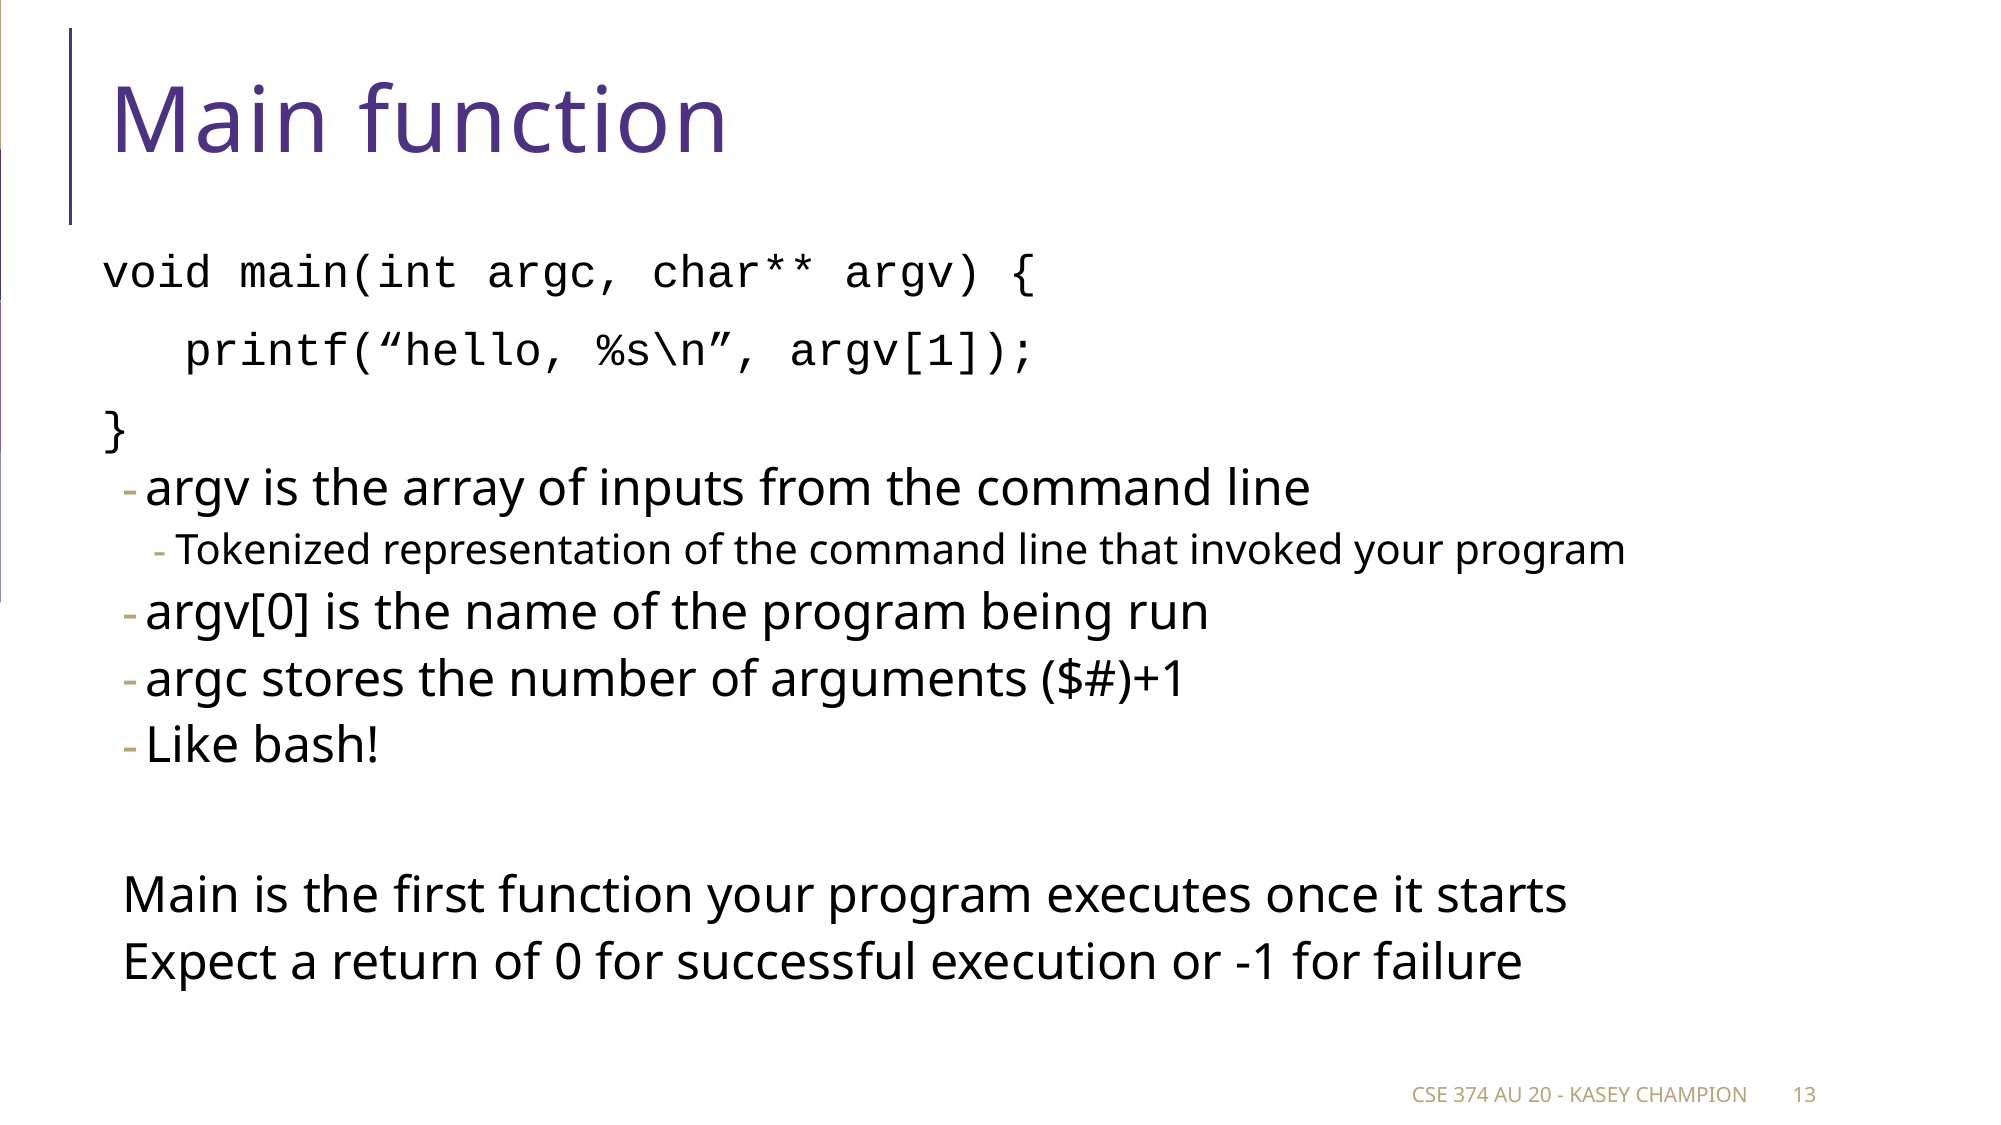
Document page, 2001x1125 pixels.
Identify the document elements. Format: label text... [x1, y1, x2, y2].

title Main function [94, 43, 1930, 210]
slide_number 13 [1777, 1073, 1938, 1119]
list void main(int argc, char** argv) { printf(“hello, %s\n”, argv[1]); } argv is the array of inputs from the command line Tokenized representation of the command line that invoked your program argv[0] is the name of the program being run argc stores the number of arguments ($#)+1 Like bash! Main is the first function your program executes once it starts Expect a return of 0 for successful execution or -1 for failure [94, 240, 1930, 1035]
footer CSE 374 au 20 - Kasey Champion [794, 1073, 1763, 1119]
